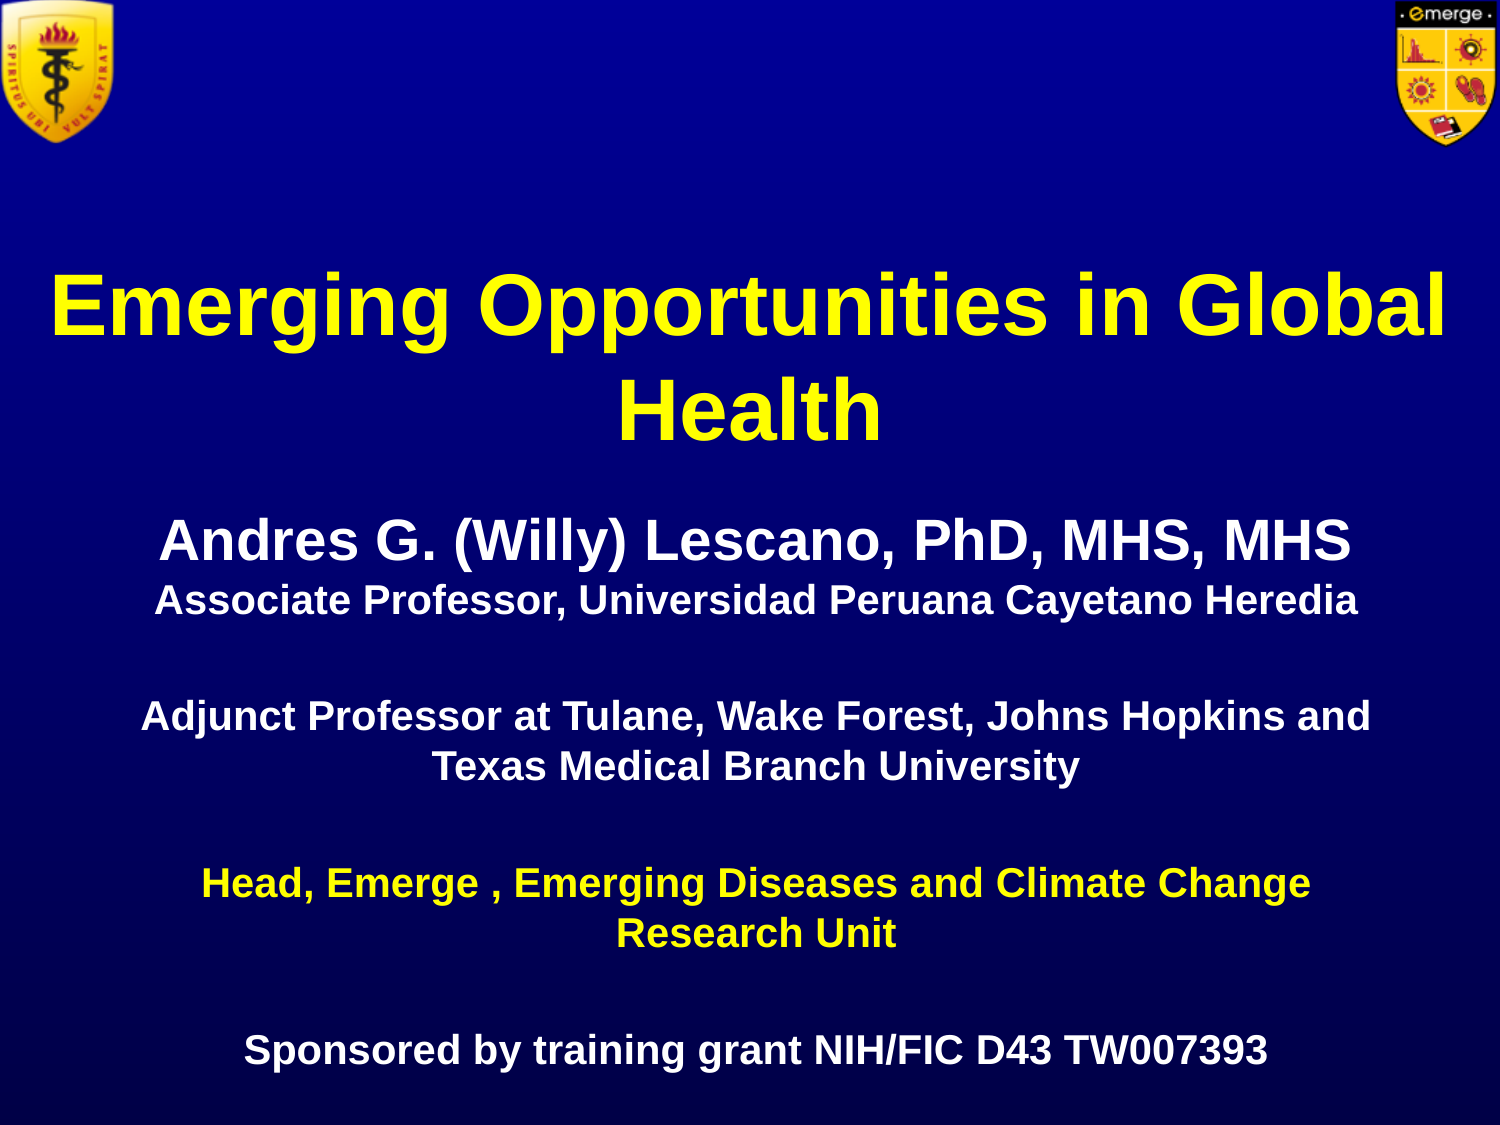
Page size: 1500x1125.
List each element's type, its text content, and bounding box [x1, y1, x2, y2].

picture [1390, 0, 1500, 150]
subtitle Andres G. (Willy) Lescano, PhD, MHS, MHS Associate Professor, Universidad Peruana Cayetano Heredia Adjunct Professor at Tulane, Wake Forest, Johns Hopkins and Texas Medical Branch University Head, Emerge , Emerging Diseases and Climate Change Research Unit Sponsored by training grant NIH/FIC D43 TW007393 [87, 537, 1425, 1038]
title Emerging Opportunities in Global Health [24, 224, 1475, 563]
picture [0, 0, 129, 150]
